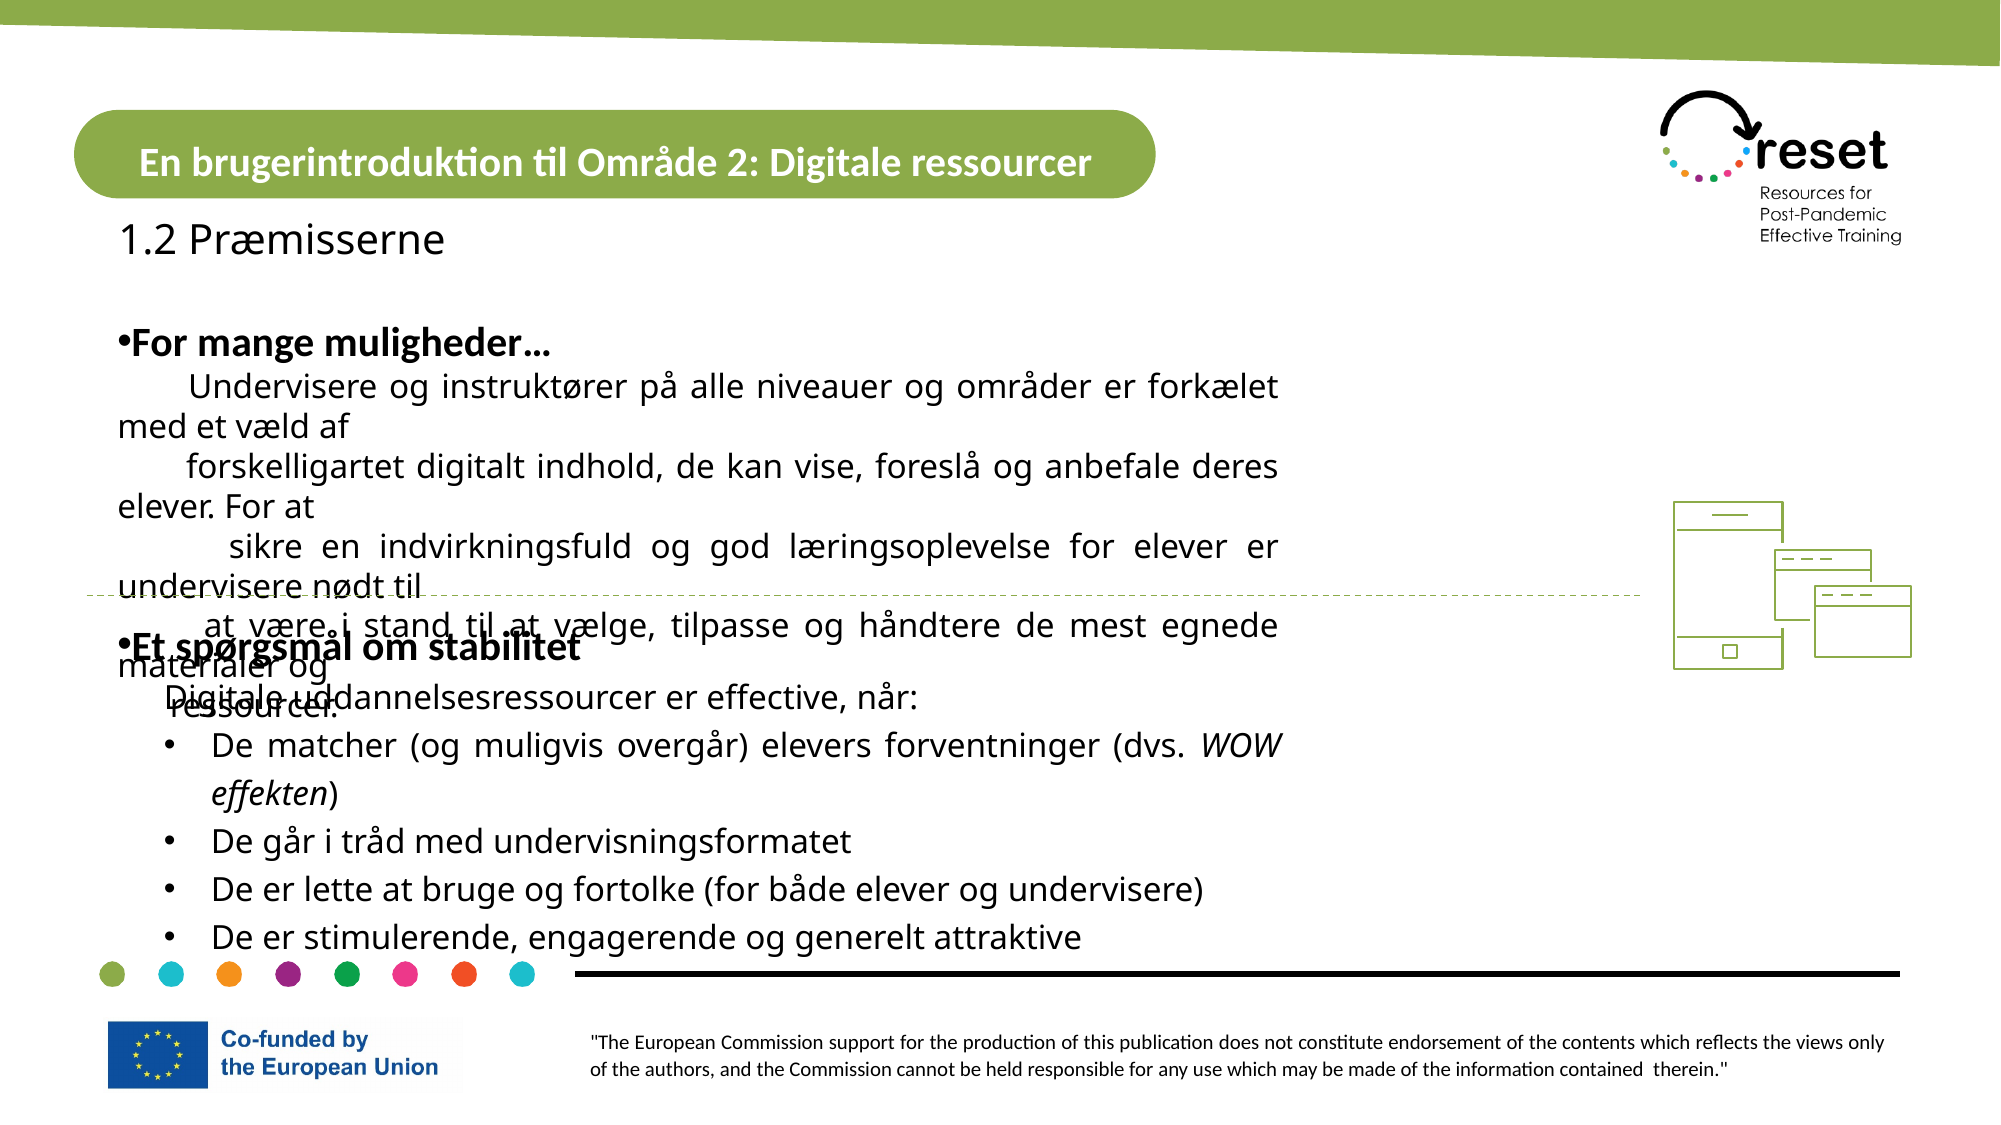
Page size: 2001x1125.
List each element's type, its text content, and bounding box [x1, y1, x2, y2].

picture [103, 1017, 463, 1093]
picture [509, 961, 535, 987]
text_box For mange muligheder… Undervisere og instruktører på alle niveauer og områder er forkælet med et væld af forskelligartet digitalt indhold, de kan vise, foreslå og anbefale deres elever. For at sikre en indvirkningsfuld og god læringsoplevelse for elever er undervisere nødt til at være i stand til at vælge, tilpasse og håndtere de mest egnede materialer og ressourcer. [102, 307, 1296, 568]
text_box [1674, 501, 1911, 670]
picture [392, 961, 418, 987]
picture [158, 961, 184, 987]
text_box 1.2 Præmisserne [85, 205, 761, 270]
text_box Et spørgsmål om stabilitet Digitale uddannelsesressourcer er effective, når: De matcher (og muligvis overgår) elevers forventninger (dvs. WOW effekten) De går i tråd med undervisningsformatet De er lette at bruge og fortolke (for både elever og undervisere) De er stimulerende, engagerende og generelt attraktive [102, 610, 1296, 920]
picture [99, 961, 125, 987]
picture [1650, 77, 1917, 255]
picture [275, 961, 301, 987]
picture [216, 961, 242, 987]
picture [334, 961, 360, 987]
text_box En brugerintroduktion til Område 2: Digitale ressourcer [72, 108, 1157, 200]
picture [451, 961, 477, 987]
